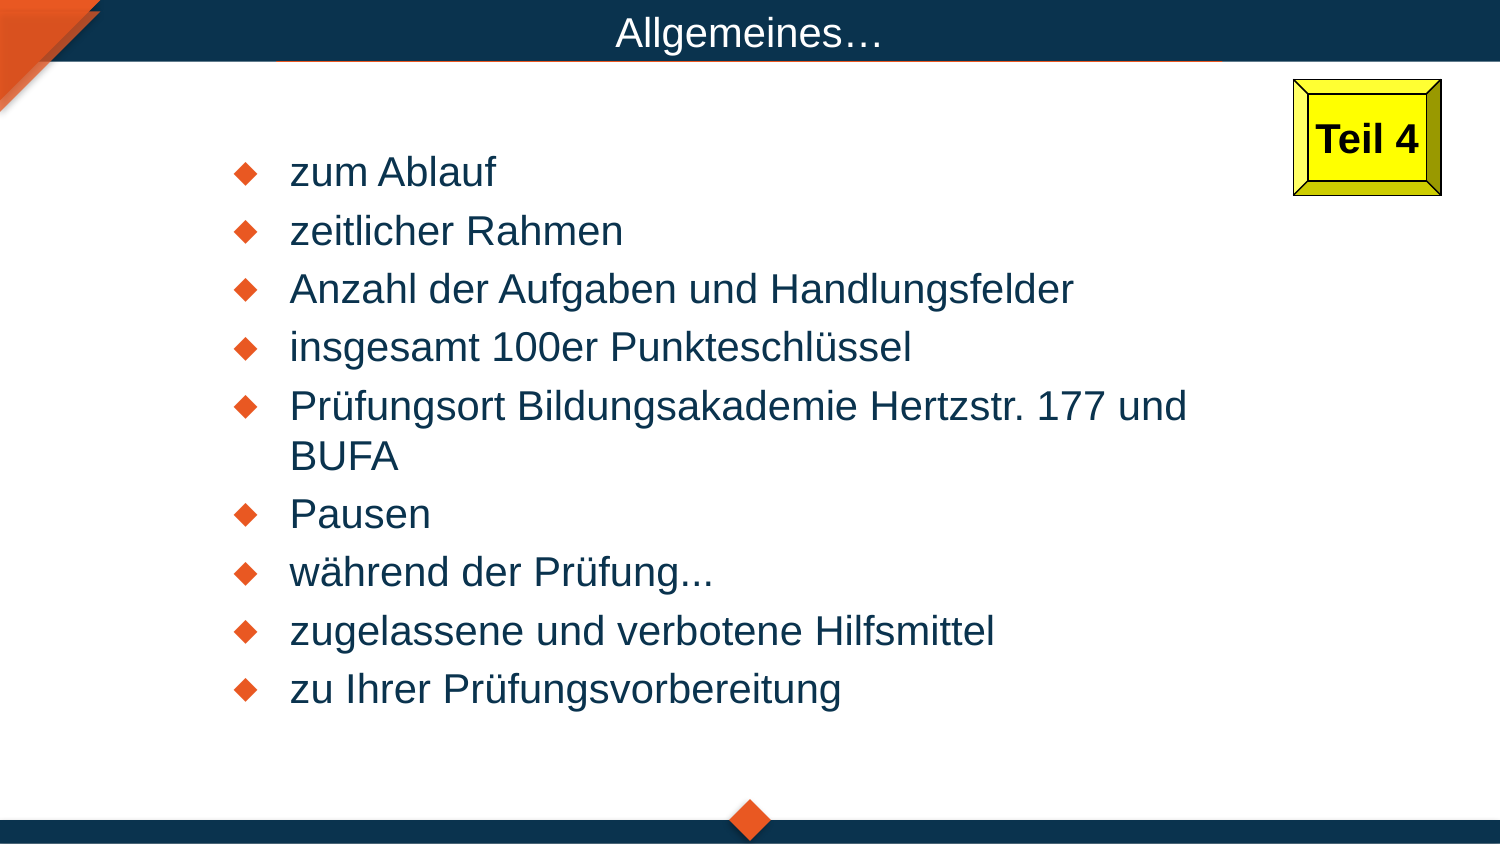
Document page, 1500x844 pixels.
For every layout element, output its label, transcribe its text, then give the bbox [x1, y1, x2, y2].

list Allgemeines… [159, 0, 1341, 62]
text_box Teil 4 [1293, 79, 1441, 196]
list zum Ablauf zeitlicher Rahmen Anzahl der Aufgaben und Handlungsfelder insgesamt 100er Punkteschlüssel Prüfungsort Bildungsakademie Hertzstr. 177 und BUFA Pausen während der Prüfung... zugelassene und verbotene Hilfsmittel zu Ihrer Prüfungsvorbereitung [218, 137, 1282, 753]
